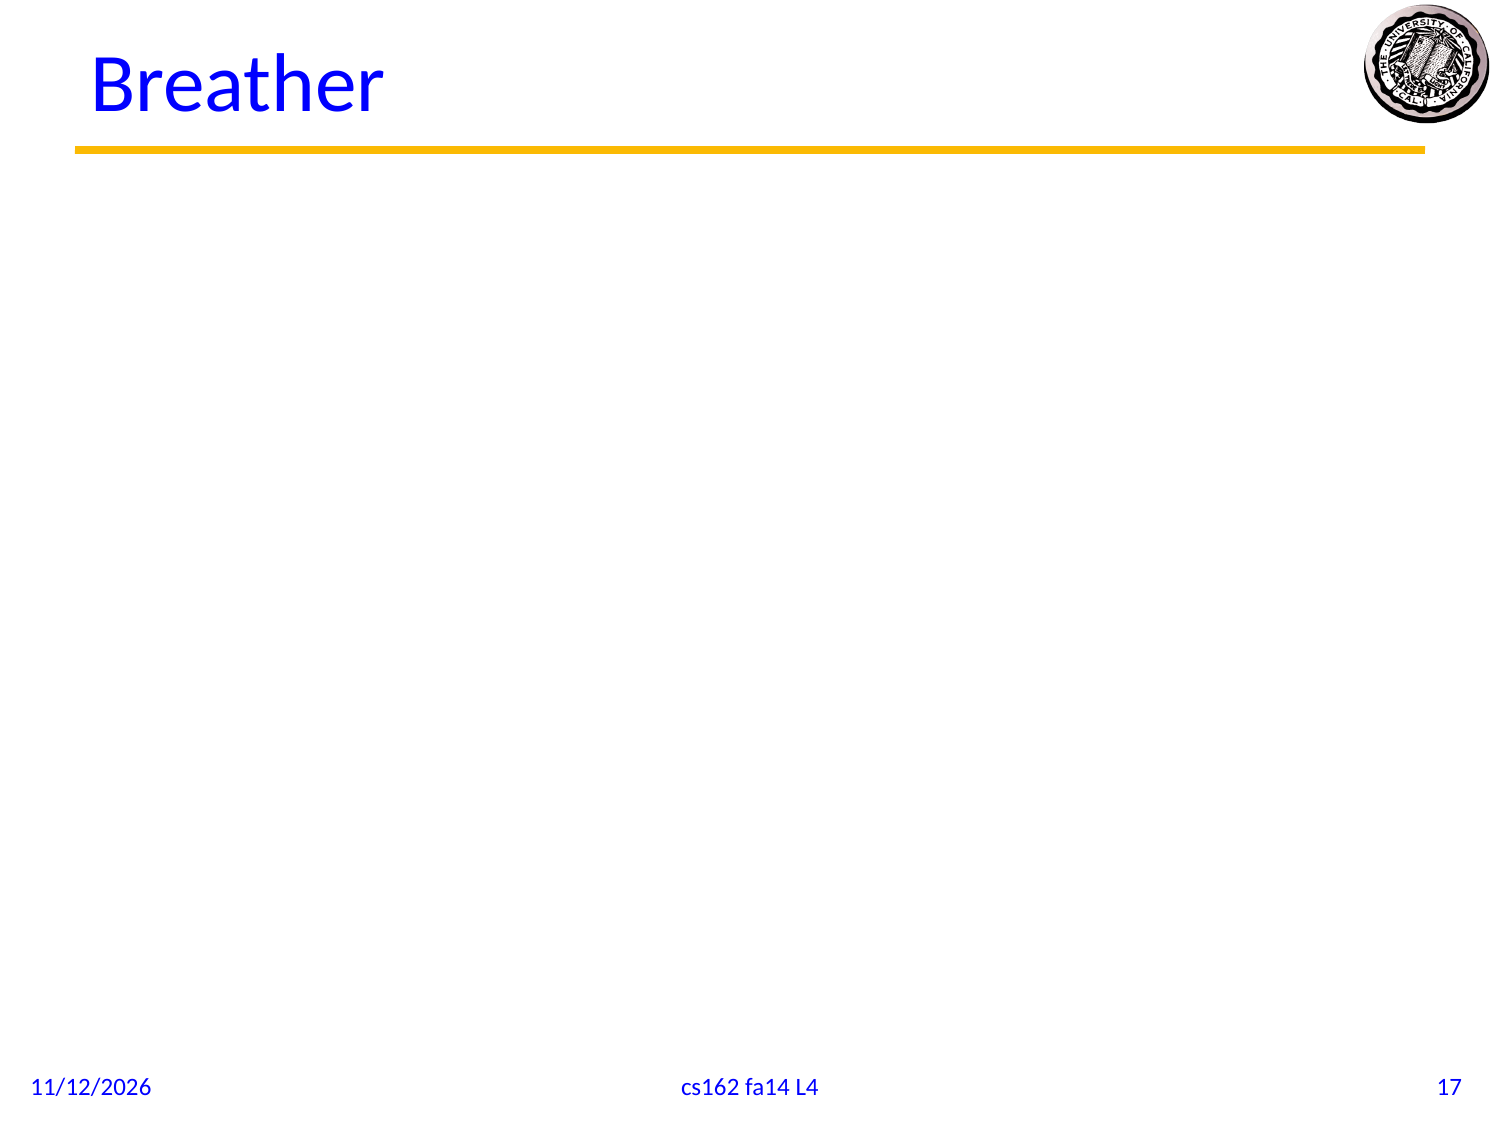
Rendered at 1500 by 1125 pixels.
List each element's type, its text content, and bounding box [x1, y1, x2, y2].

slide_number 17 [1127, 1055, 1478, 1115]
picture [1350, 0, 1500, 127]
footer cs162 fa14 L4 [512, 1055, 988, 1115]
title Breather [75, 6, 1425, 150]
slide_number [15, 1055, 366, 1115]
